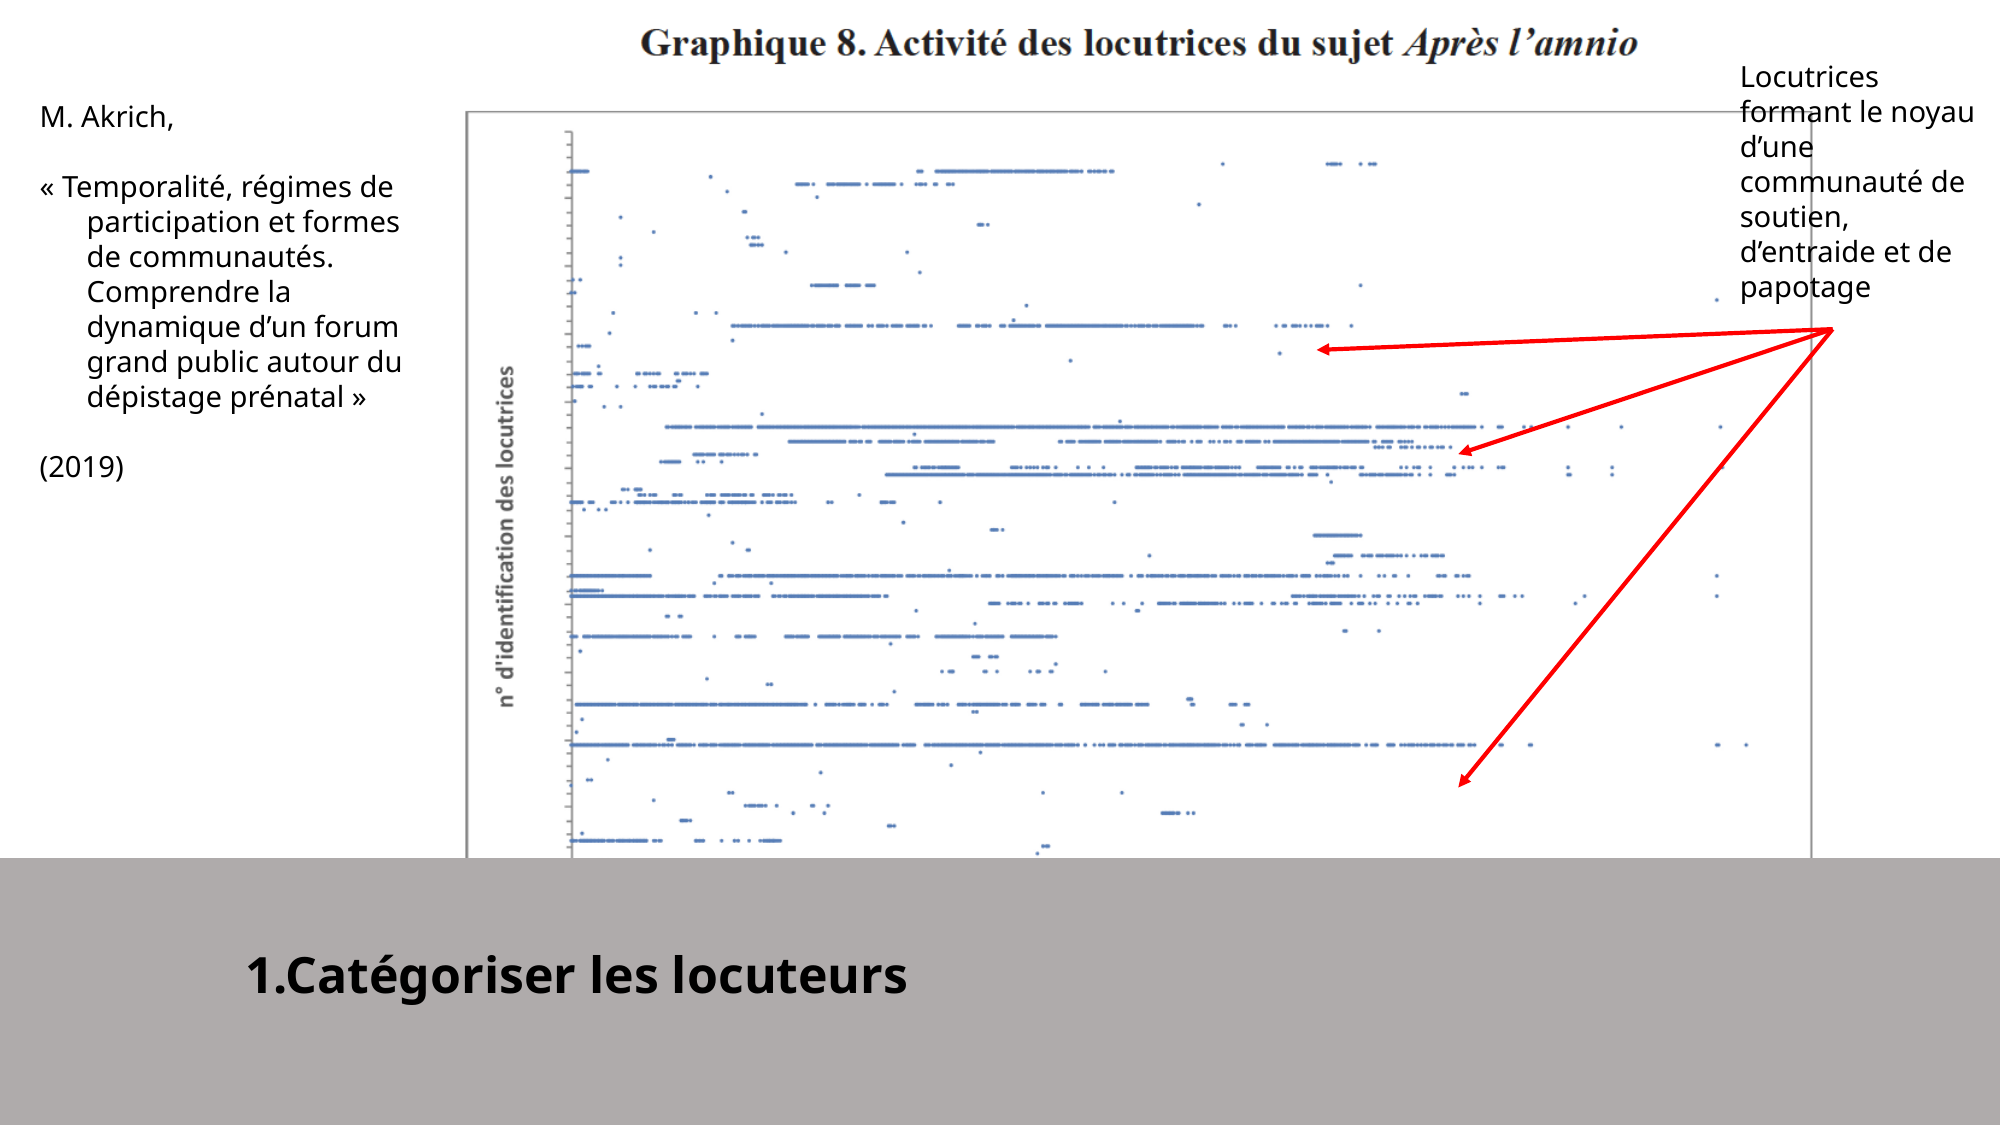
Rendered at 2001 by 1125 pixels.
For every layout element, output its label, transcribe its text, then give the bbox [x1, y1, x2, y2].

text_box [0, 858, 2000, 1125]
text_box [1458, 329, 1833, 788]
text_box M. Akrich, « Temporalité, régimes de participation et formes de communautés. Comprendre la dynamique d’un forum grand public autour du dépistage prénatal » (2019) [24, 90, 445, 491]
text_box Locutrices formant le noyau d’une communauté de soutien, d’entraide et de papotage [1833, 50, 2000, 311]
text_box 1.Catégoriser les locuteurs [230, 936, 924, 1011]
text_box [1316, 329, 1458, 350]
picture [445, 0, 1833, 1002]
